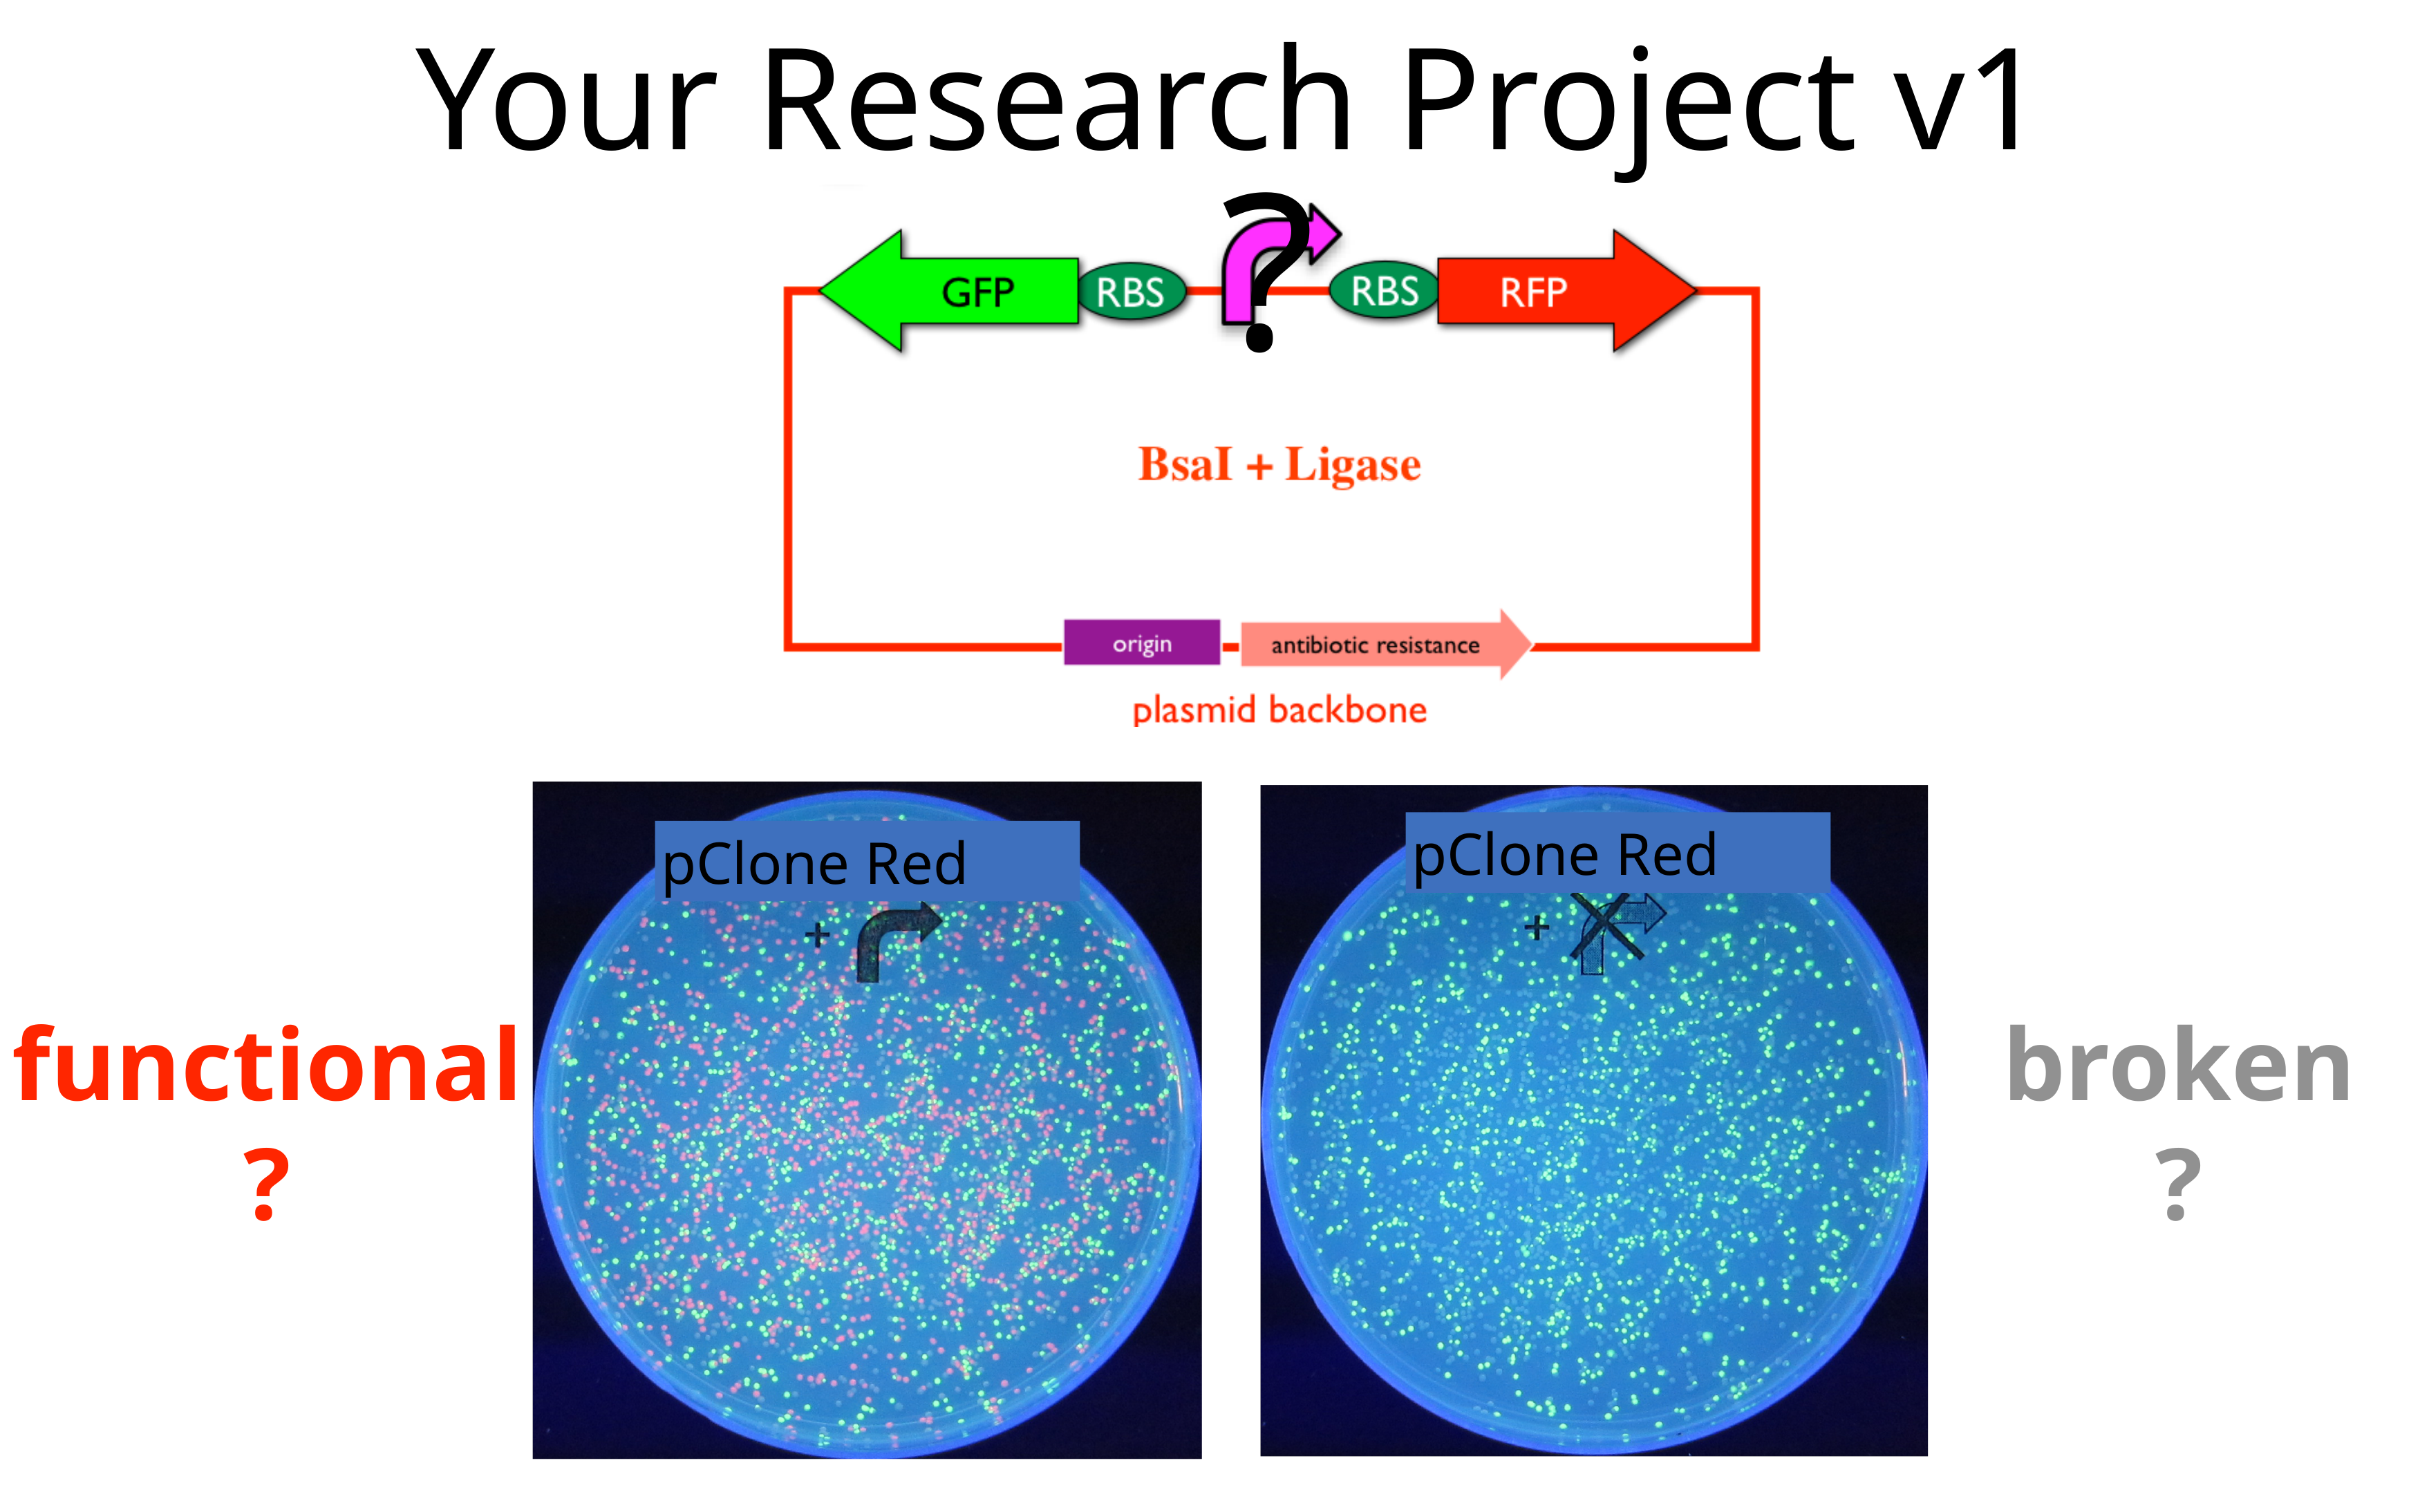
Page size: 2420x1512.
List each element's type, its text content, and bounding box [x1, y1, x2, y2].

picture [532, 779, 1203, 1462]
picture [1259, 783, 1931, 1458]
text_box functional? [0, 999, 528, 1242]
text_box broken? [1987, 999, 2372, 1242]
title Your Research Project v1 [257, 0, 2206, 215]
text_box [760, 120, 1799, 727]
